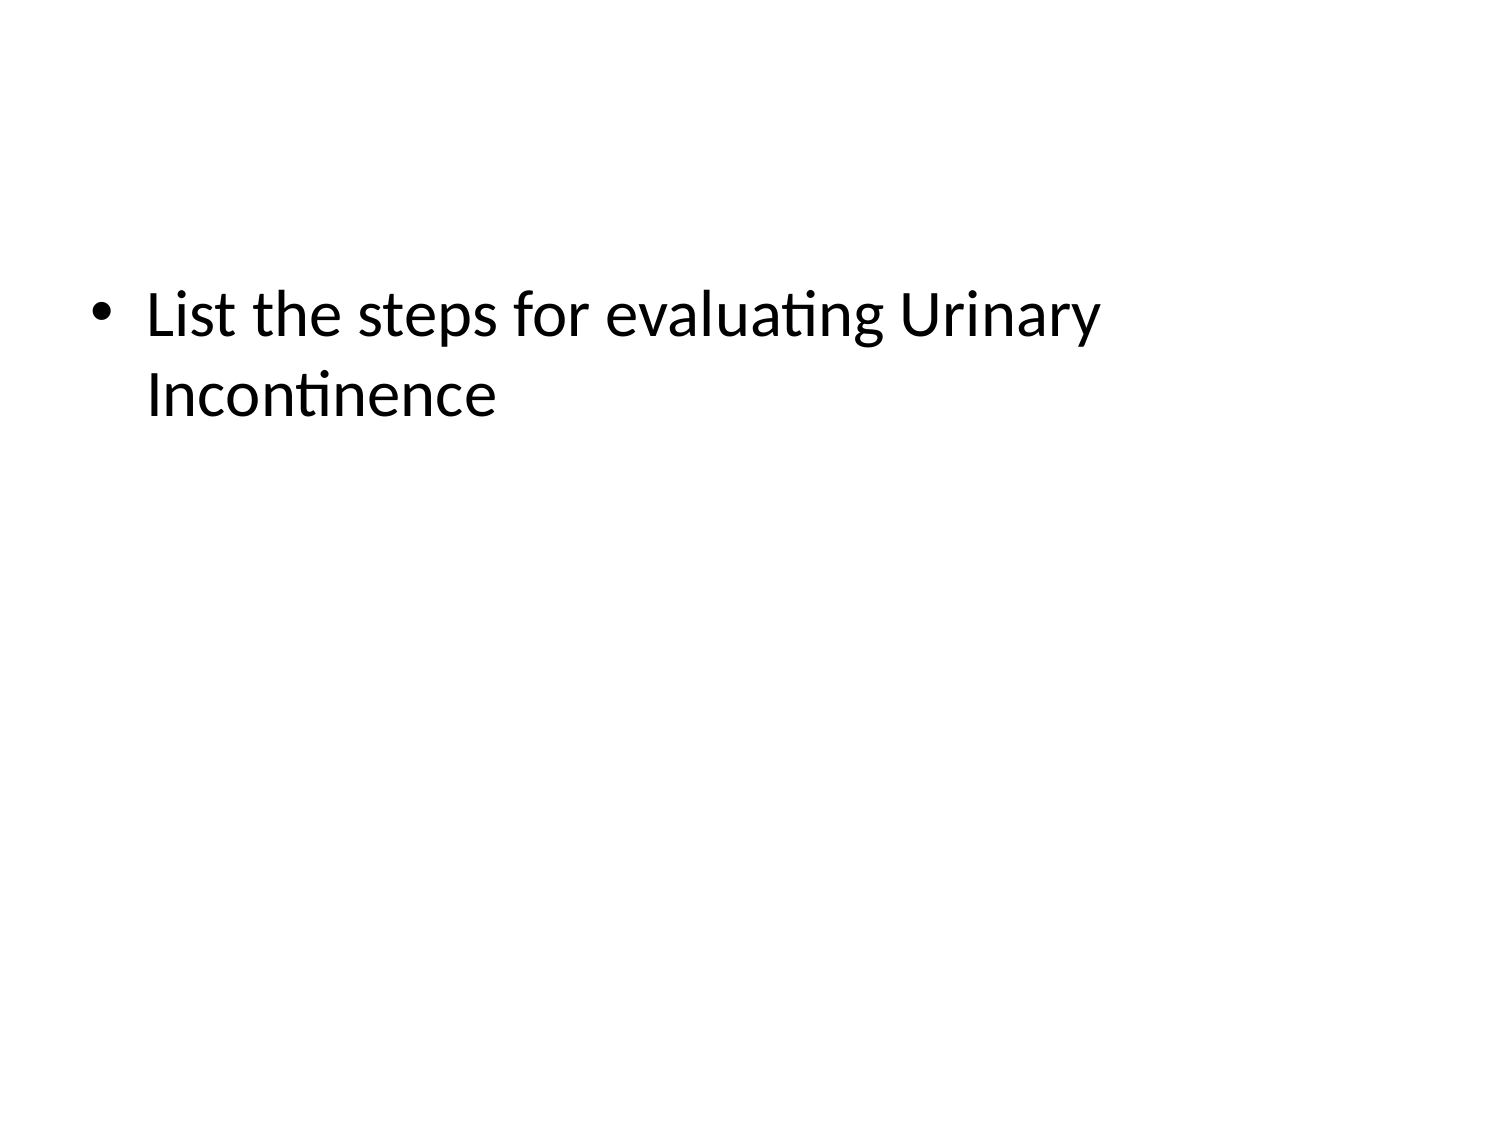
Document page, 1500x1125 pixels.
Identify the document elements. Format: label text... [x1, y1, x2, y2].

list List the steps for evaluating Urinary Incontinence [75, 262, 1425, 1005]
